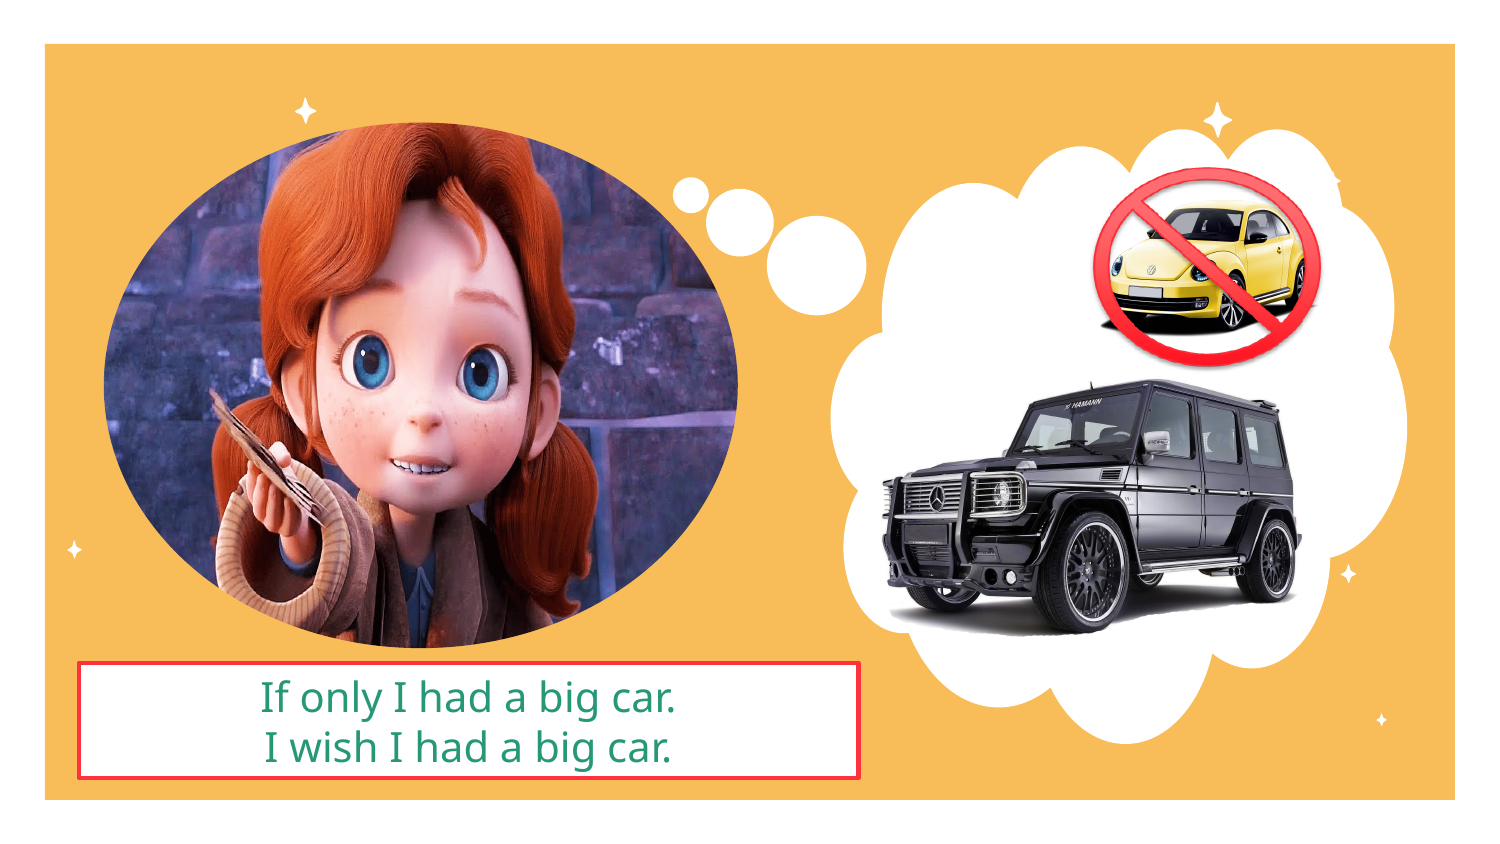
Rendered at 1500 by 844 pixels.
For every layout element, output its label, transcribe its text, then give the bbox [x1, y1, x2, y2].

text_box [766, 215, 867, 316]
text_box If only I had a big car. I wish I had a big car. [77, 661, 861, 780]
text_box [1134, 129, 1408, 564]
text_box [743, 188, 774, 257]
text_box [879, 146, 1120, 333]
picture [103, 122, 738, 649]
text_box [941, 683, 1203, 745]
picture [832, 164, 1327, 675]
